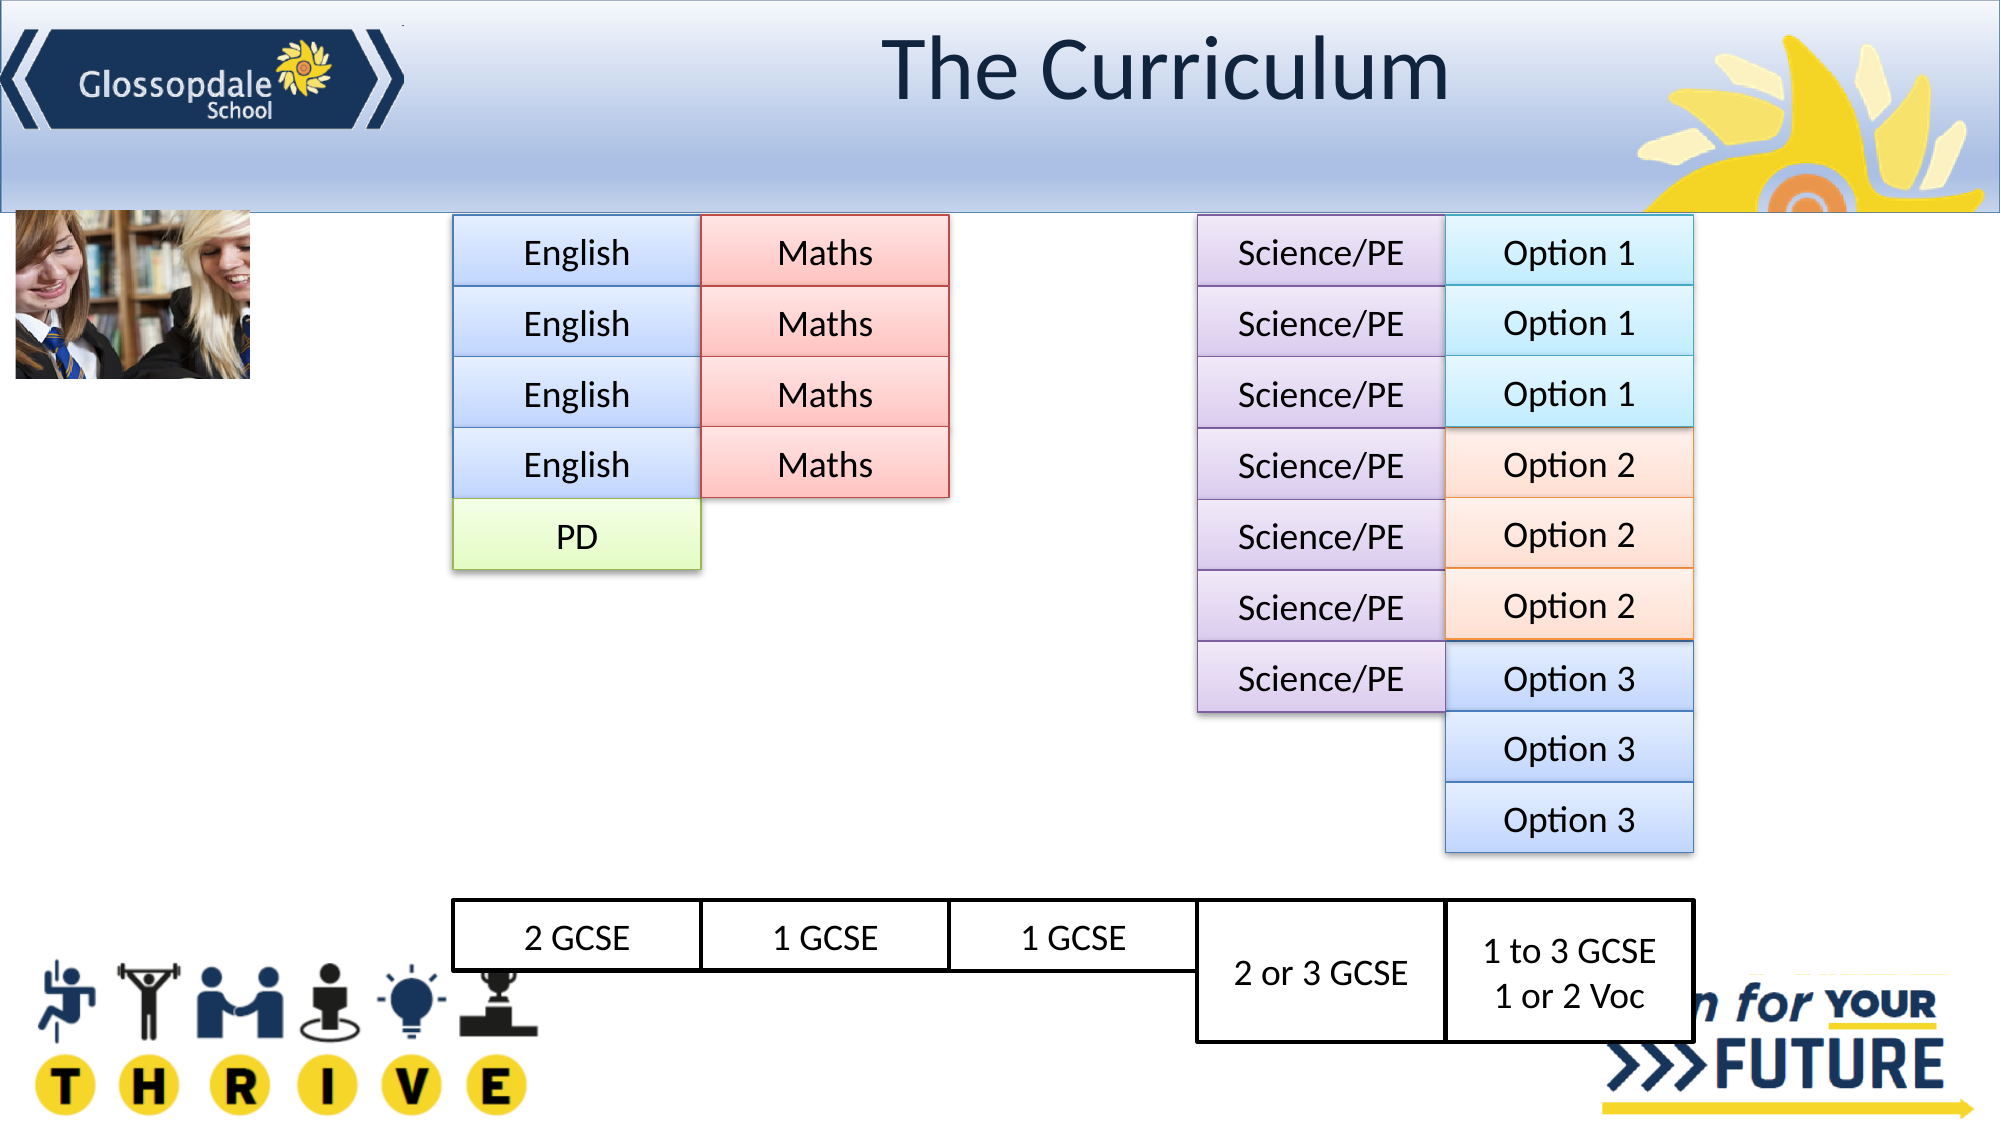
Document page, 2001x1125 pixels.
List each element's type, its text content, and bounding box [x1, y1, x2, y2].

text_box Option 1 [1445, 214, 1694, 283]
text_box Option 3 [1450, 646, 1694, 709]
text_box Maths [700, 285, 950, 355]
text_box Option 1 [1445, 284, 1694, 354]
text_box English [452, 285, 695, 355]
text_box Science/PE [1197, 356, 1440, 427]
text_box Option 3 [1445, 781, 1694, 853]
text_box Option 3 [1445, 710, 1694, 780]
text_box Option 1 [1445, 355, 1694, 427]
text_box English [452, 356, 695, 426]
text_box Science/PE [1197, 285, 1440, 355]
title The Curriculum [598, 0, 1736, 188]
text_box PD [452, 498, 702, 570]
text_box Option 2 [1445, 434, 1694, 496]
text_box 1 GCSE [699, 898, 947, 973]
text_box 1 GCSE [947, 898, 1195, 973]
text_box Option 2 [1445, 568, 1694, 640]
text_box English [452, 214, 698, 284]
text_box Science/PE [1197, 499, 1440, 569]
text_box Science/PE [1197, 214, 1443, 284]
text_box 2 or 3 GCSE [1195, 898, 1443, 1044]
text_box 2 GCSE [451, 898, 699, 973]
text_box Science/PE [1197, 640, 1446, 713]
picture [26, 954, 546, 1124]
text_box Science/PE [1197, 428, 1440, 498]
picture [0, 0, 2000, 379]
text_box Option 2 [1445, 497, 1694, 567]
text_box Maths [700, 214, 950, 284]
text_box Maths [700, 426, 950, 498]
picture [1602, 974, 1979, 1124]
text_box 1 to 3 GCSE 1 or 2 Voc [1443, 898, 1696, 1044]
text_box Maths [700, 356, 950, 425]
text_box Science/PE [1197, 569, 1440, 640]
text_box English [452, 427, 695, 497]
